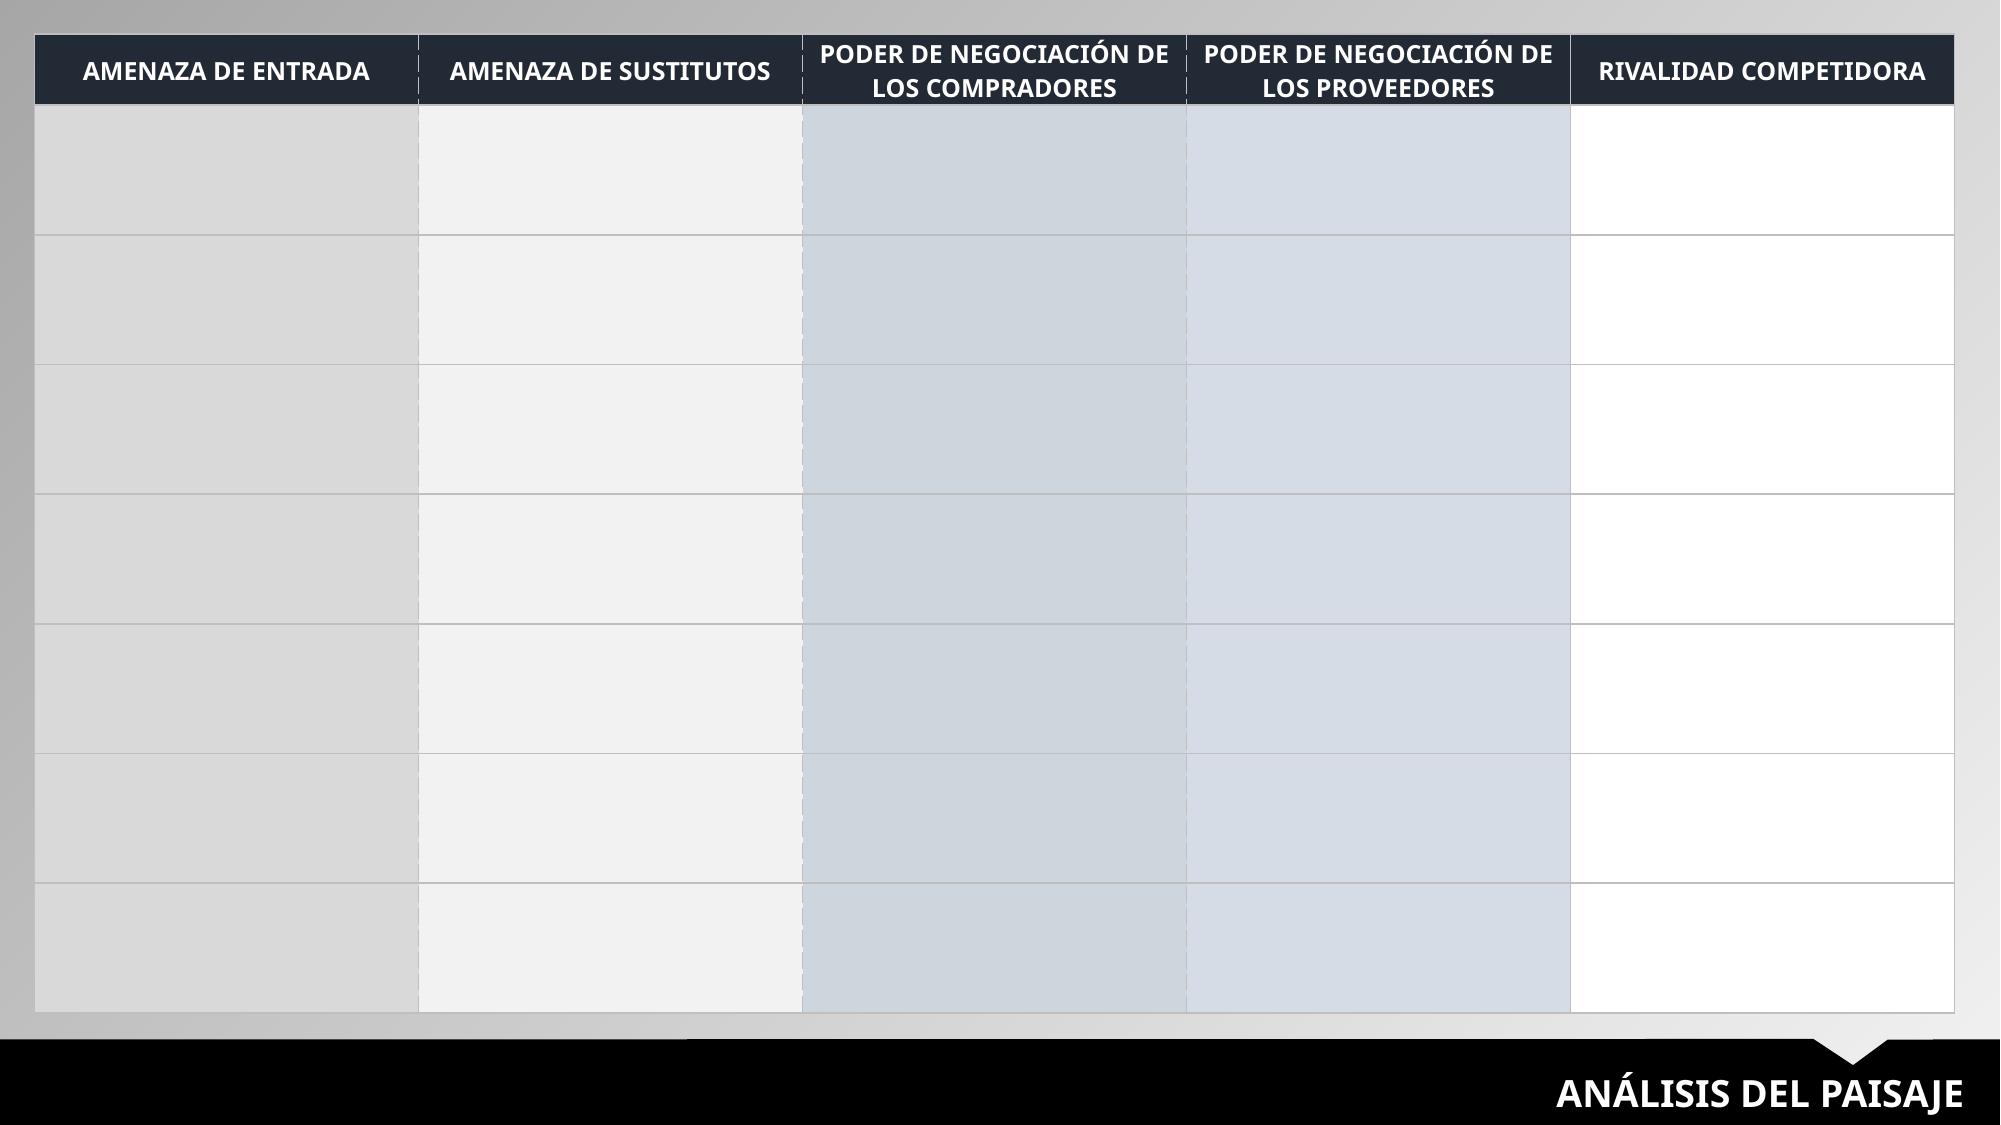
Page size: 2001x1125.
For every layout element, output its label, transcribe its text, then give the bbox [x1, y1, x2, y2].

table_cell [35, 884, 419, 1012]
table_cell [803, 625, 1187, 753]
text_box [0, 1037, 2000, 1125]
table_cell [35, 236, 419, 364]
table_cell [419, 495, 803, 623]
table_header PODER DE NEGOCIACIÓN DE LOS COMPRADORES [803, 35, 1187, 104]
table_cell [1571, 884, 1954, 1012]
table_cell [803, 365, 1187, 493]
table_cell [35, 365, 419, 493]
table_cell [419, 365, 803, 493]
table_cell [1187, 754, 1570, 882]
table_cell [803, 754, 1187, 882]
table_header RIVALIDAD COMPETIDORA [1571, 35, 1954, 104]
table_cell [1571, 625, 1954, 753]
table_cell [419, 884, 803, 1012]
table_cell [419, 106, 803, 234]
table_cell [1187, 365, 1570, 493]
table_cell [1187, 495, 1570, 623]
text_box ANÁLISIS DEL PAISAJE [961, 1062, 1980, 1123]
table_cell [1571, 495, 1954, 623]
table_cell [1571, 236, 1954, 364]
table_cell [1187, 884, 1570, 1012]
table_cell [1187, 236, 1570, 364]
table_header AMENAZA DE ENTRADA [35, 35, 419, 104]
table_cell [35, 495, 419, 623]
table_cell [35, 754, 419, 882]
table_cell [803, 884, 1187, 1012]
table_cell [1187, 106, 1570, 234]
table_cell [803, 106, 1187, 234]
table_header AMENAZA DE SUSTITUTOS [419, 35, 803, 104]
table_cell [35, 106, 419, 234]
table_cell [419, 625, 803, 753]
table_cell [803, 236, 1187, 364]
table_cell [1571, 754, 1954, 882]
table_cell [419, 754, 803, 882]
table_cell [1571, 365, 1954, 493]
table_cell [419, 236, 803, 364]
table_cell [803, 495, 1187, 623]
table_cell [1571, 106, 1954, 234]
table_cell [1187, 625, 1570, 753]
table_header PODER DE NEGOCIACIÓN DE LOS PROVEEDORES [1187, 35, 1570, 104]
table_cell [35, 625, 419, 753]
